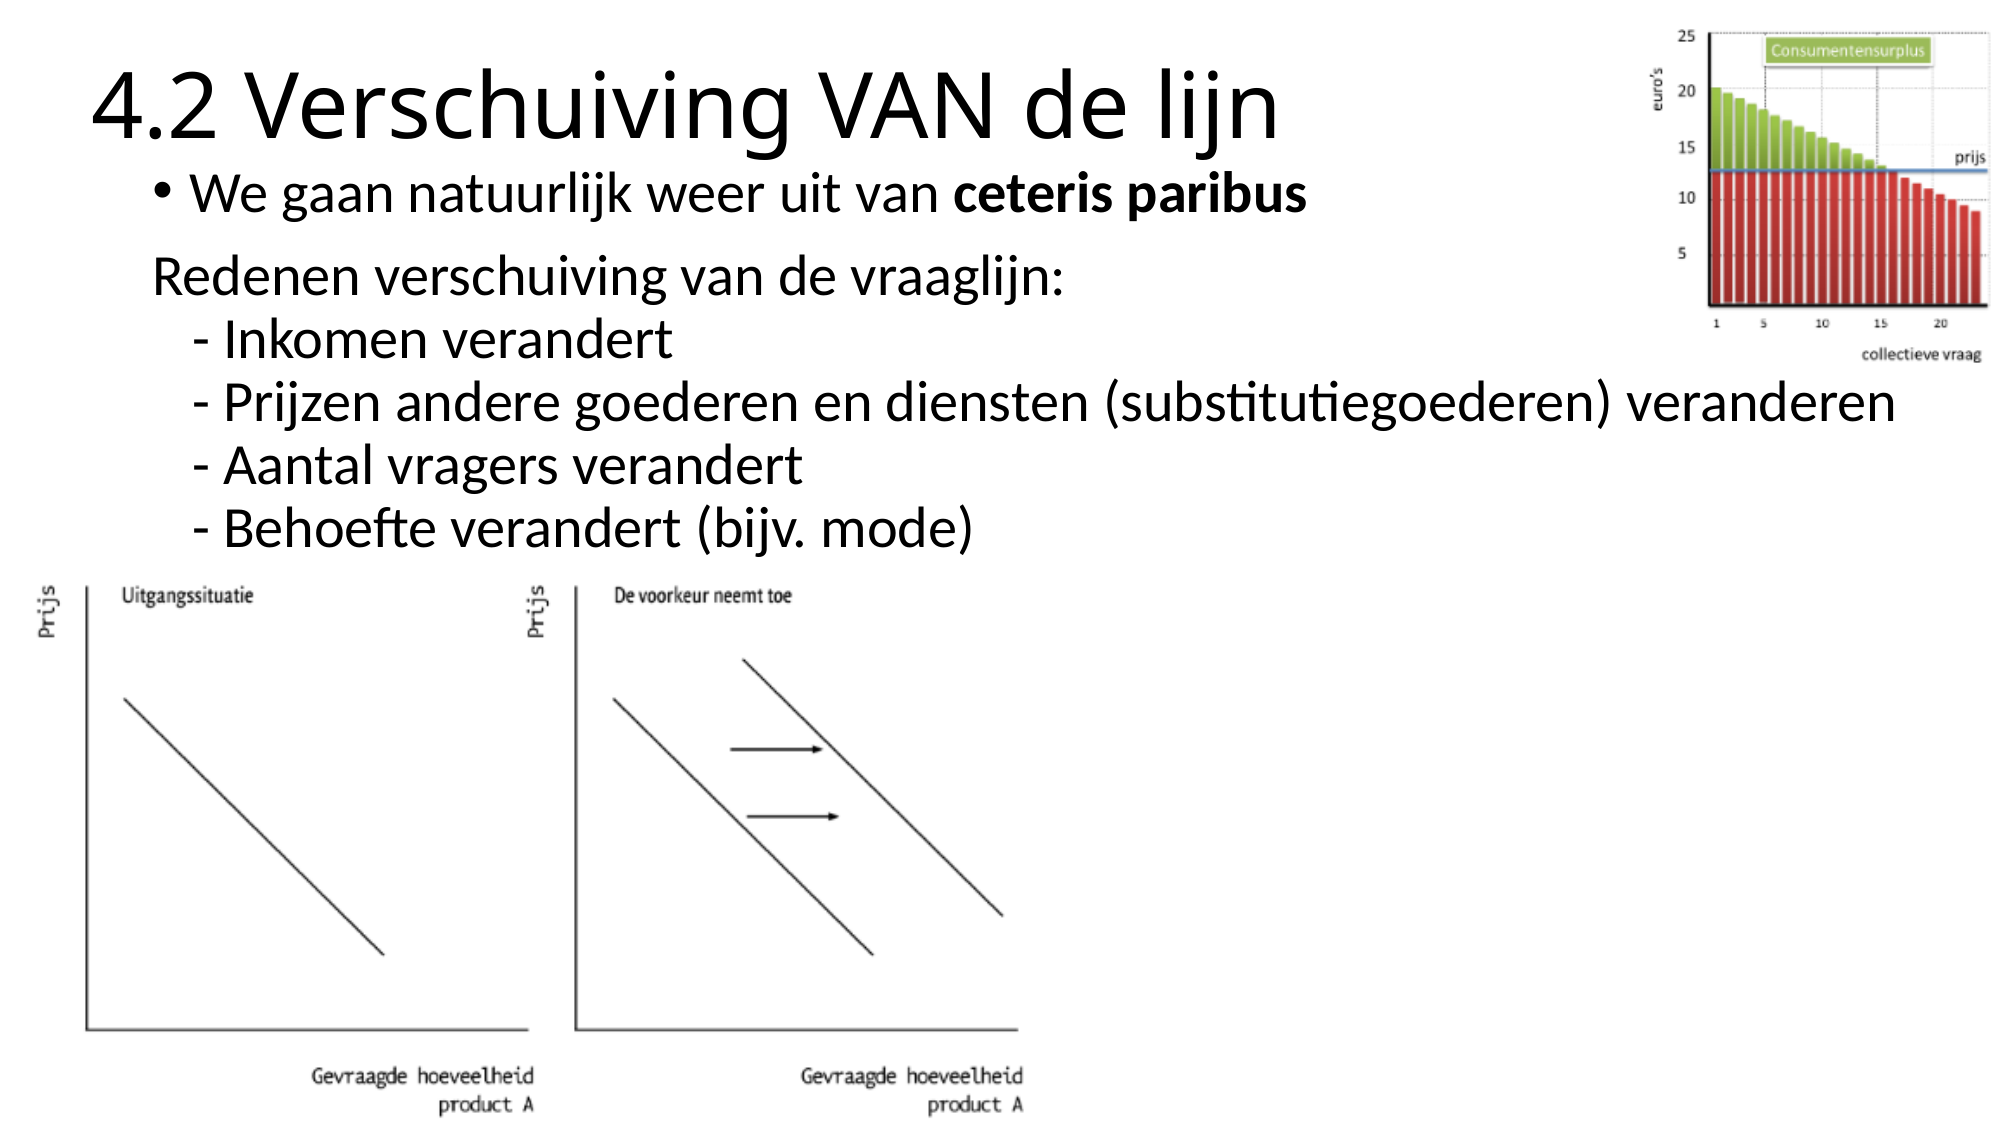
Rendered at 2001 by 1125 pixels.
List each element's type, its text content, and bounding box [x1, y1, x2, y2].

list We gaan natuurlijk weer uit van ceteris paribus Redenen verschuiving van de vraaglijn: - Inkomen verandert - Prijzen andere goederen en diensten (substitutiegoederen) veranderen - Aantal vragers verandert - Behoefte verandert (bijv. mode) [137, 154, 1985, 1107]
picture [15, 558, 1176, 1125]
title 4.2 Verschuiving VAN de lijn [76, 0, 1638, 218]
picture [1638, 0, 2000, 369]
